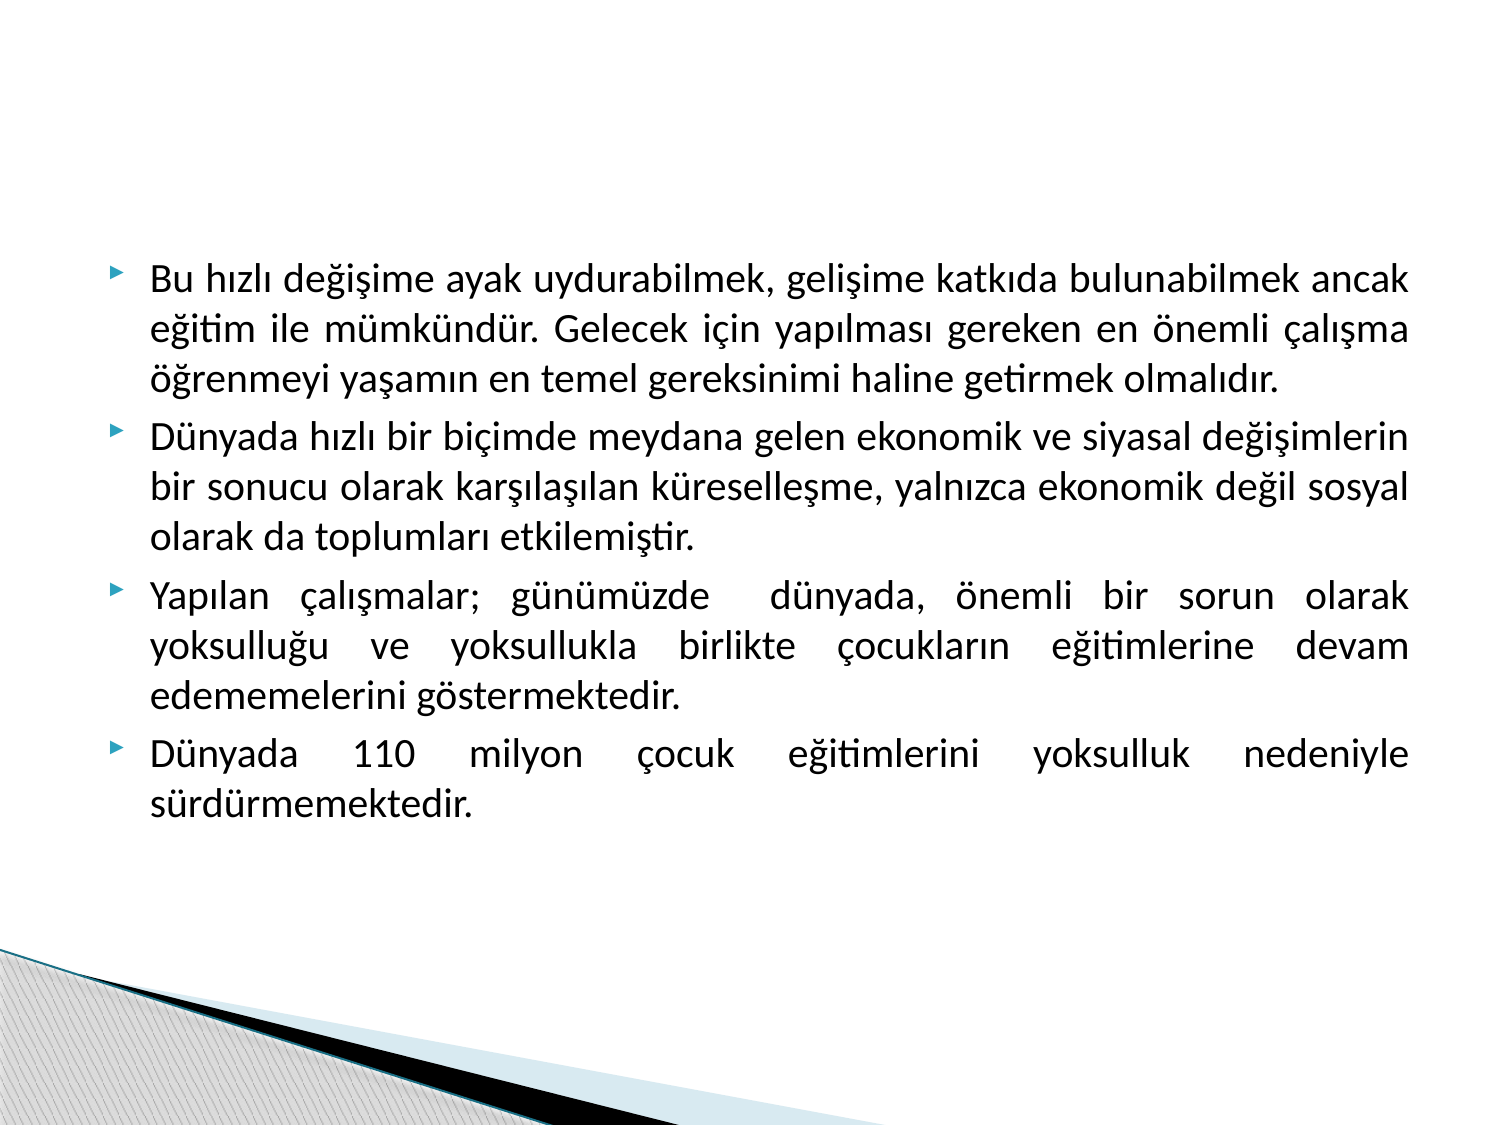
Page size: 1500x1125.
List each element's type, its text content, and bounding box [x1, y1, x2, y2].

list Bu hızlı değişime ayak uydurabilmek, gelişime katkıda bulunabilmek ancak eğitim ile mümkündür. Gelecek için yapılması gereken en önemli çalışma öğrenmeyi yaşamın en temel gereksinimi haline getirmek olmalıdır. Dünyada hızlı bir biçimde meydana gelen ekonomik ve siyasal değişimlerin bir sonucu olarak karşılaşılan küreselleşme, yalnızca ekonomik değil sosyal olarak da toplumları etkilemiştir. Yapılan çalışmalar; günümüzde dünyada, önemli bir sorun olarak yoksulluğu ve yoksullukla birlikte çocukların eğitimlerine devam edememelerini göstermektedir. Dünyada 110 milyon çocuk eğitimlerini yoksulluk nedeniyle sürdürmemektedir. [75, 243, 1425, 986]
